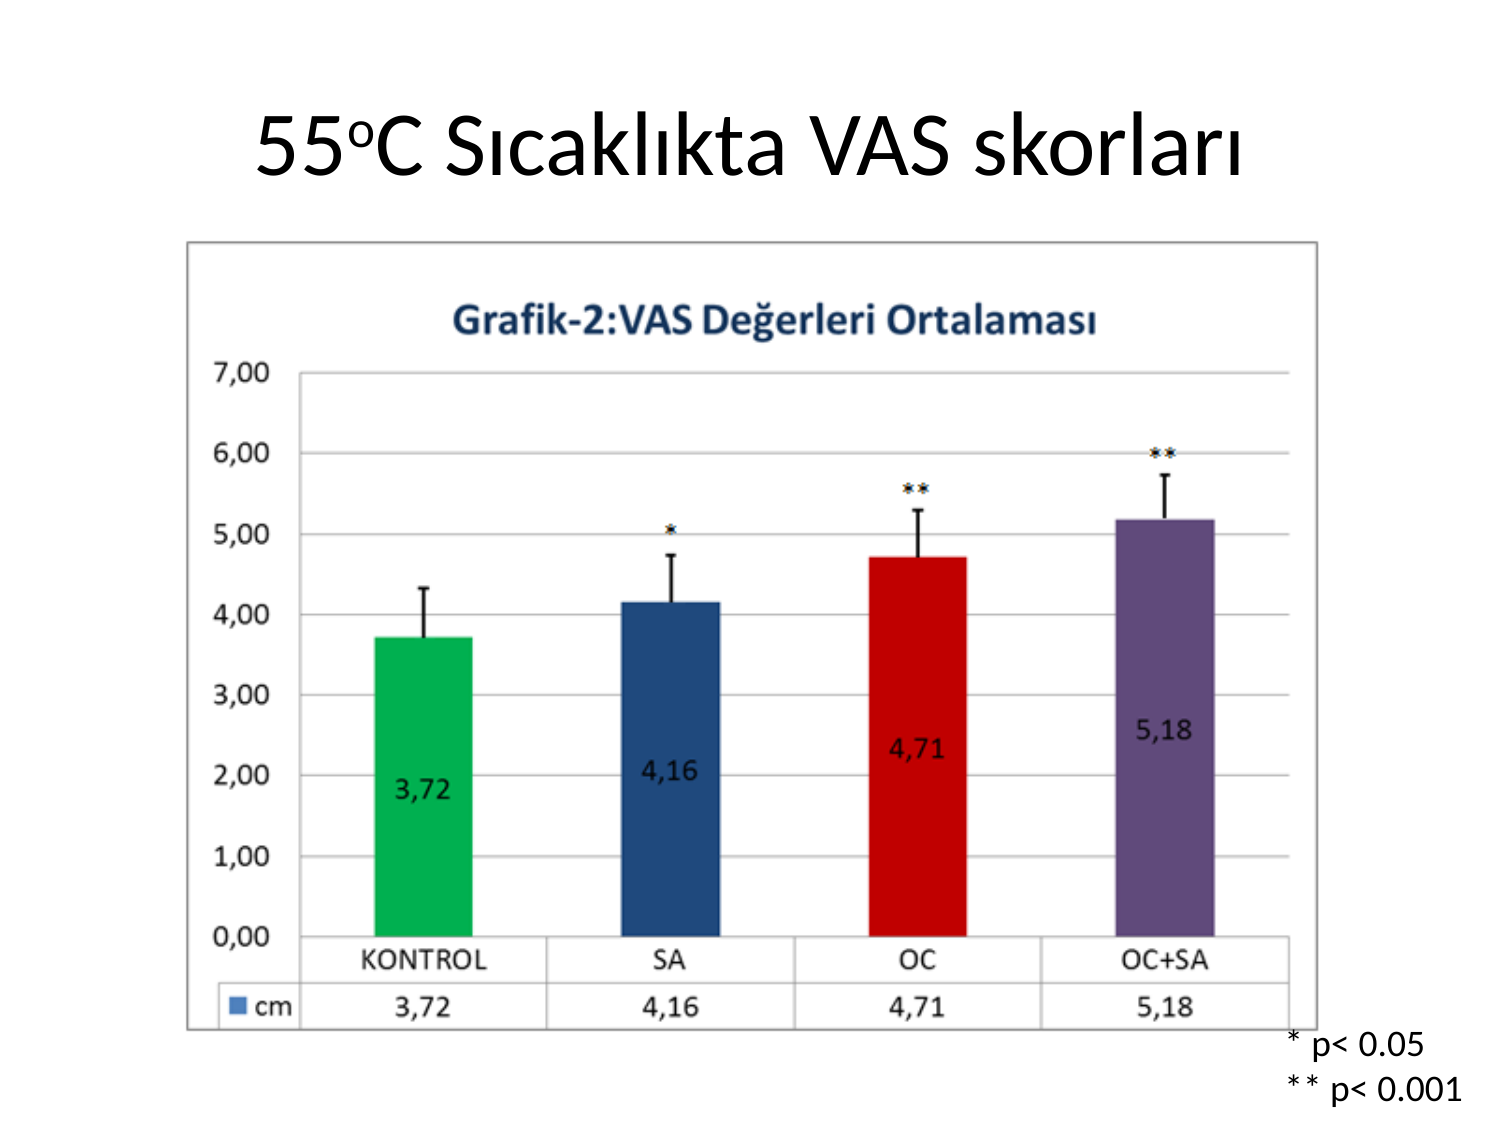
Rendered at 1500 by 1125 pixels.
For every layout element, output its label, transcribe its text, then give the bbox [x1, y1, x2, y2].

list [182, 238, 1326, 1036]
title 55oC Sıcaklıkta VAS skorları [75, 45, 1425, 233]
text_box * p< 0.05 ** p< 0.001 [1269, 1011, 1500, 1117]
